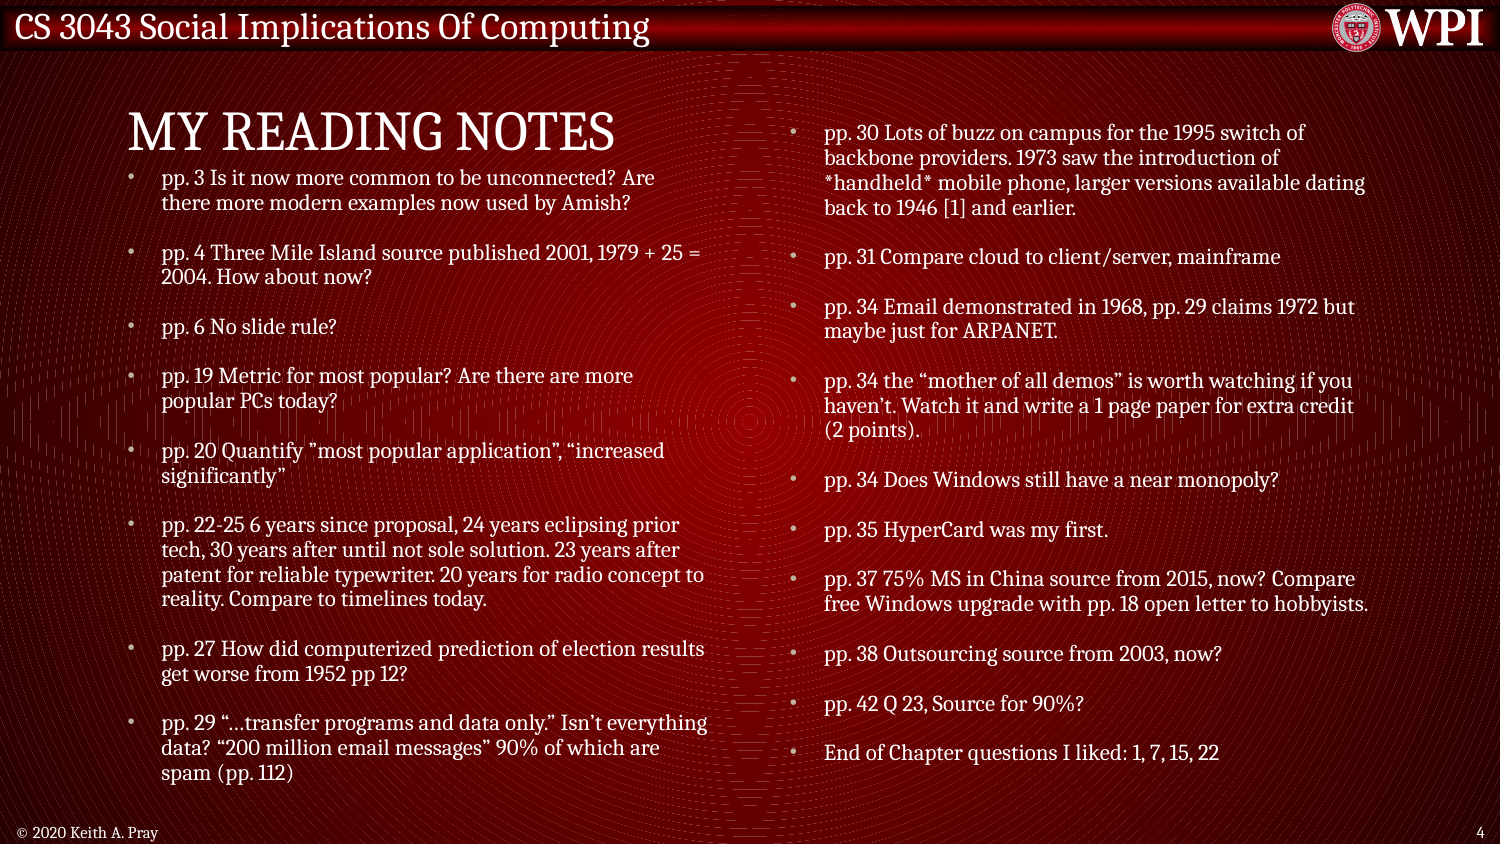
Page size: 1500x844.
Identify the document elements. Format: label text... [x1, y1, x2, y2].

list pp. 30 Lots of buzz on campus for the 1995 switch of backbone providers. 1973 saw the introduction of *handheld* mobile phone, larger versions available dating back to 1946 [1] and earlier. pp. 31 Compare cloud to client/server, mainframe pp. 34 Email demonstrated in 1968, pp. 29 claims 1972 but maybe just for ARPANET. pp. 34 the “mother of all demos” is worth watching if you haven’t. Watch it and write a 1 page paper for extra credit (2 points). pp. 34 Does Windows still have a near monopoly? pp. 35 HyperCard was my first. pp. 37 75% MS in China source from 2015, now? Compare free Windows upgrade with pp. 18 open letter to hobbyists. pp. 38 Outsourcing source from 2003, now? pp. 42 Q 23, Source for 90%? End of Chapter questions I liked: 1, 7, 15, 22 [774, 113, 1388, 664]
picture [1332, 3, 1483, 52]
footer © 2020 Keith A. Pray [0, 819, 913, 844]
list pp. 3 Is it now more common to be unconnected? Are there more modern examples now used by Amish? pp. 4 Three Mile Island source published 2001, 1979 + 25 = 2004. How about now? pp. 6 No slide rule? pp. 19 Metric for most popular? Are there are more popular PCs today? pp. 20 Quantify ”most popular application”, “increased significantly” pp. 22-25 6 years since proposal, 24 years eclipsing prior tech, 30 years after until not sole solution. 23 years after patent for reliable typewriter. 20 years for radio concept to reality. Compare to timelines today. pp. 27 How did computerized prediction of election results get worse from 1952 pp 12? pp. 29 “…transfer programs and data only.” Isn’t everything data? “200 million email messages” 90% of which are spam (pp. 112) [112, 158, 725, 709]
slide_number 4 [1397, 819, 1500, 844]
title My Reading Notes [112, 59, 1388, 210]
